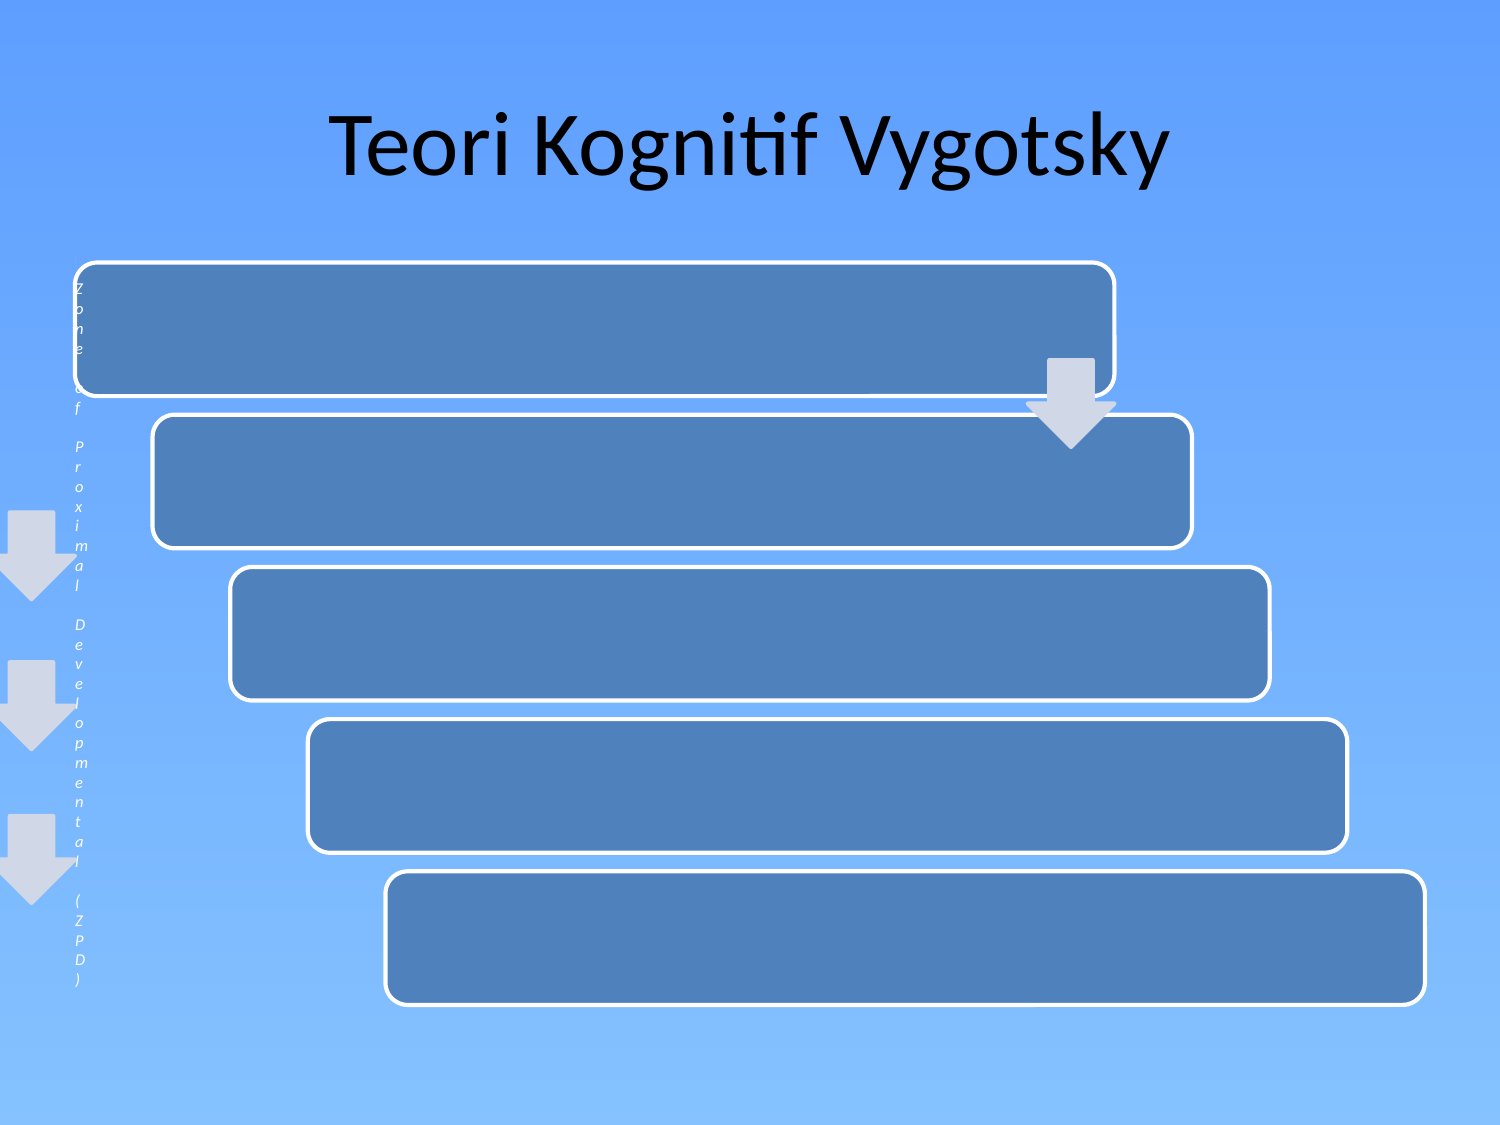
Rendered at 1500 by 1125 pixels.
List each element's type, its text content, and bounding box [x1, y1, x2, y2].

title Teori Kognitif Vygotsky [75, 45, 1425, 233]
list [74, 262, 1426, 1006]
